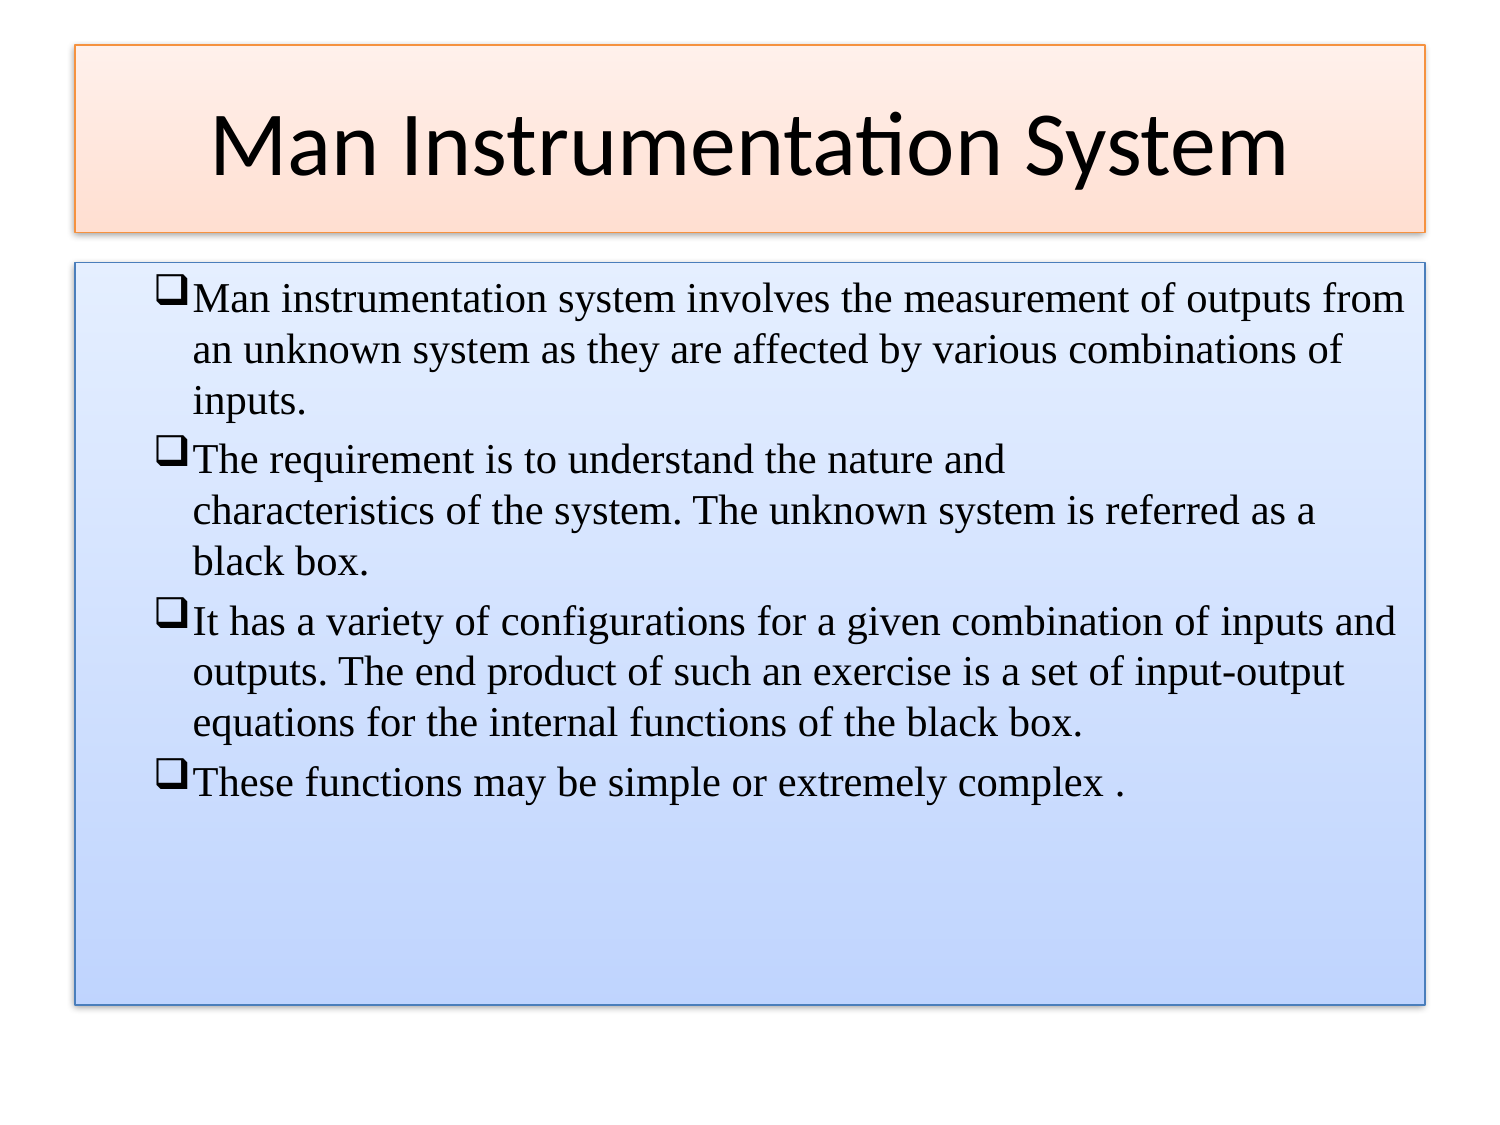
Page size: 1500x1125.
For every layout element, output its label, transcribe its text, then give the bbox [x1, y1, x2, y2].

title Man Instrumentation System [74, 44, 1426, 233]
list Man instrumentation system involves the measurement of outputs from an unknown system as they are affected by various combinations of inputs. The requirement is to understand the nature and characteristics of the system. The unknown system is referred as a black box. It has a variety of configurations for a given combination of inputs and outputs. The end product of such an exercise is a set of input-output equations for the internal functions of the black box. These functions may be simple or extremely complex . [74, 262, 1426, 1006]
